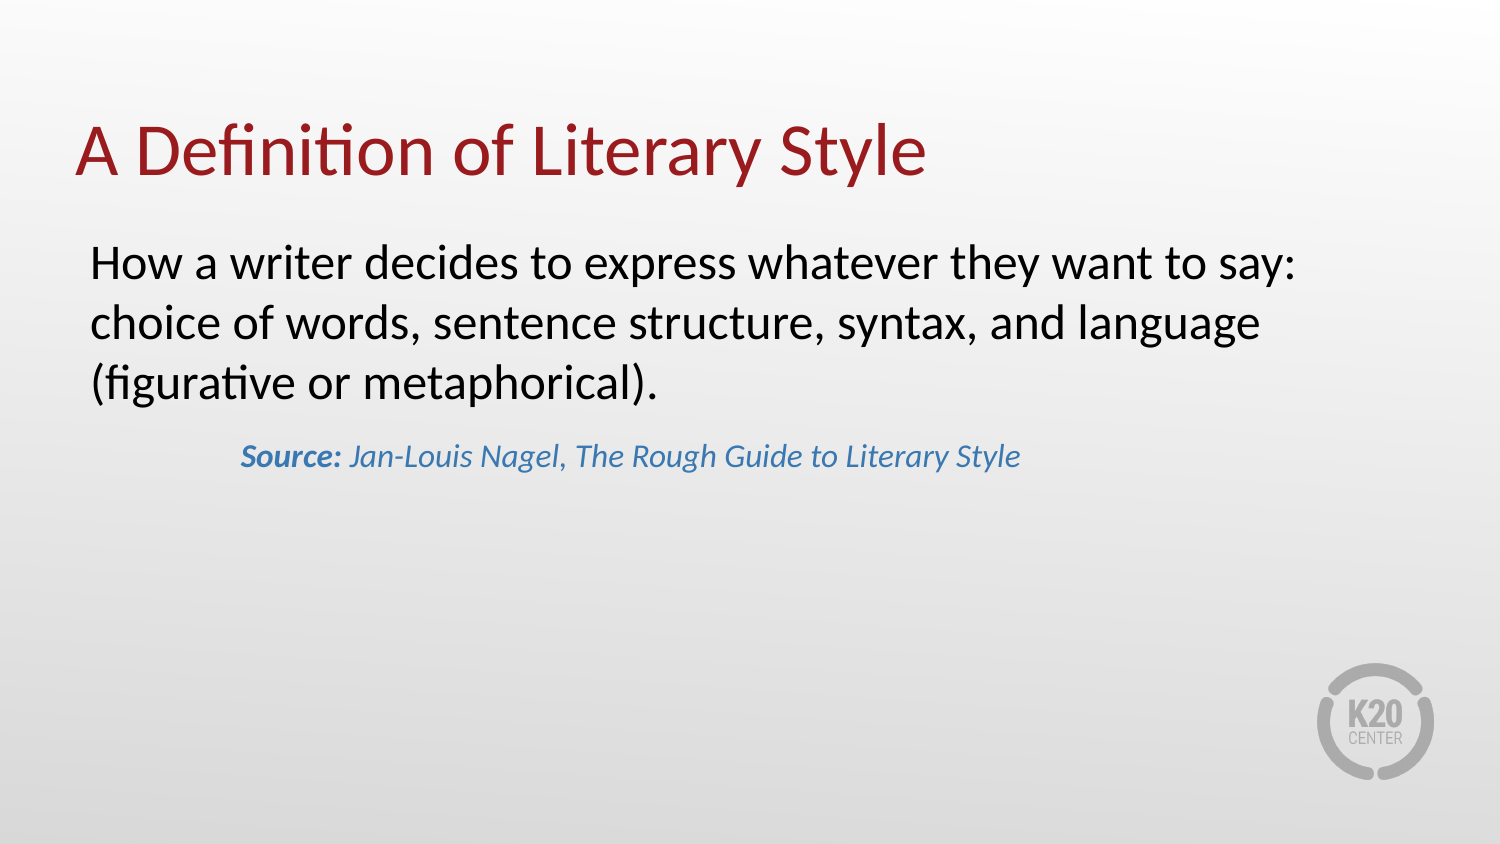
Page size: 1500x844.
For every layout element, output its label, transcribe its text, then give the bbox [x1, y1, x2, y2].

title A Definition of Literary Style [75, 50, 1425, 191]
list How a writer decides to express whatever they want to say: choice of words, sentence structure, syntax, and language (figurative or metaphorical). [75, 214, 1425, 779]
list Source: Jan-Louis Nagel, The Rough Guide to Literary Style [225, 412, 1275, 497]
picture [1300, 646, 1451, 797]
